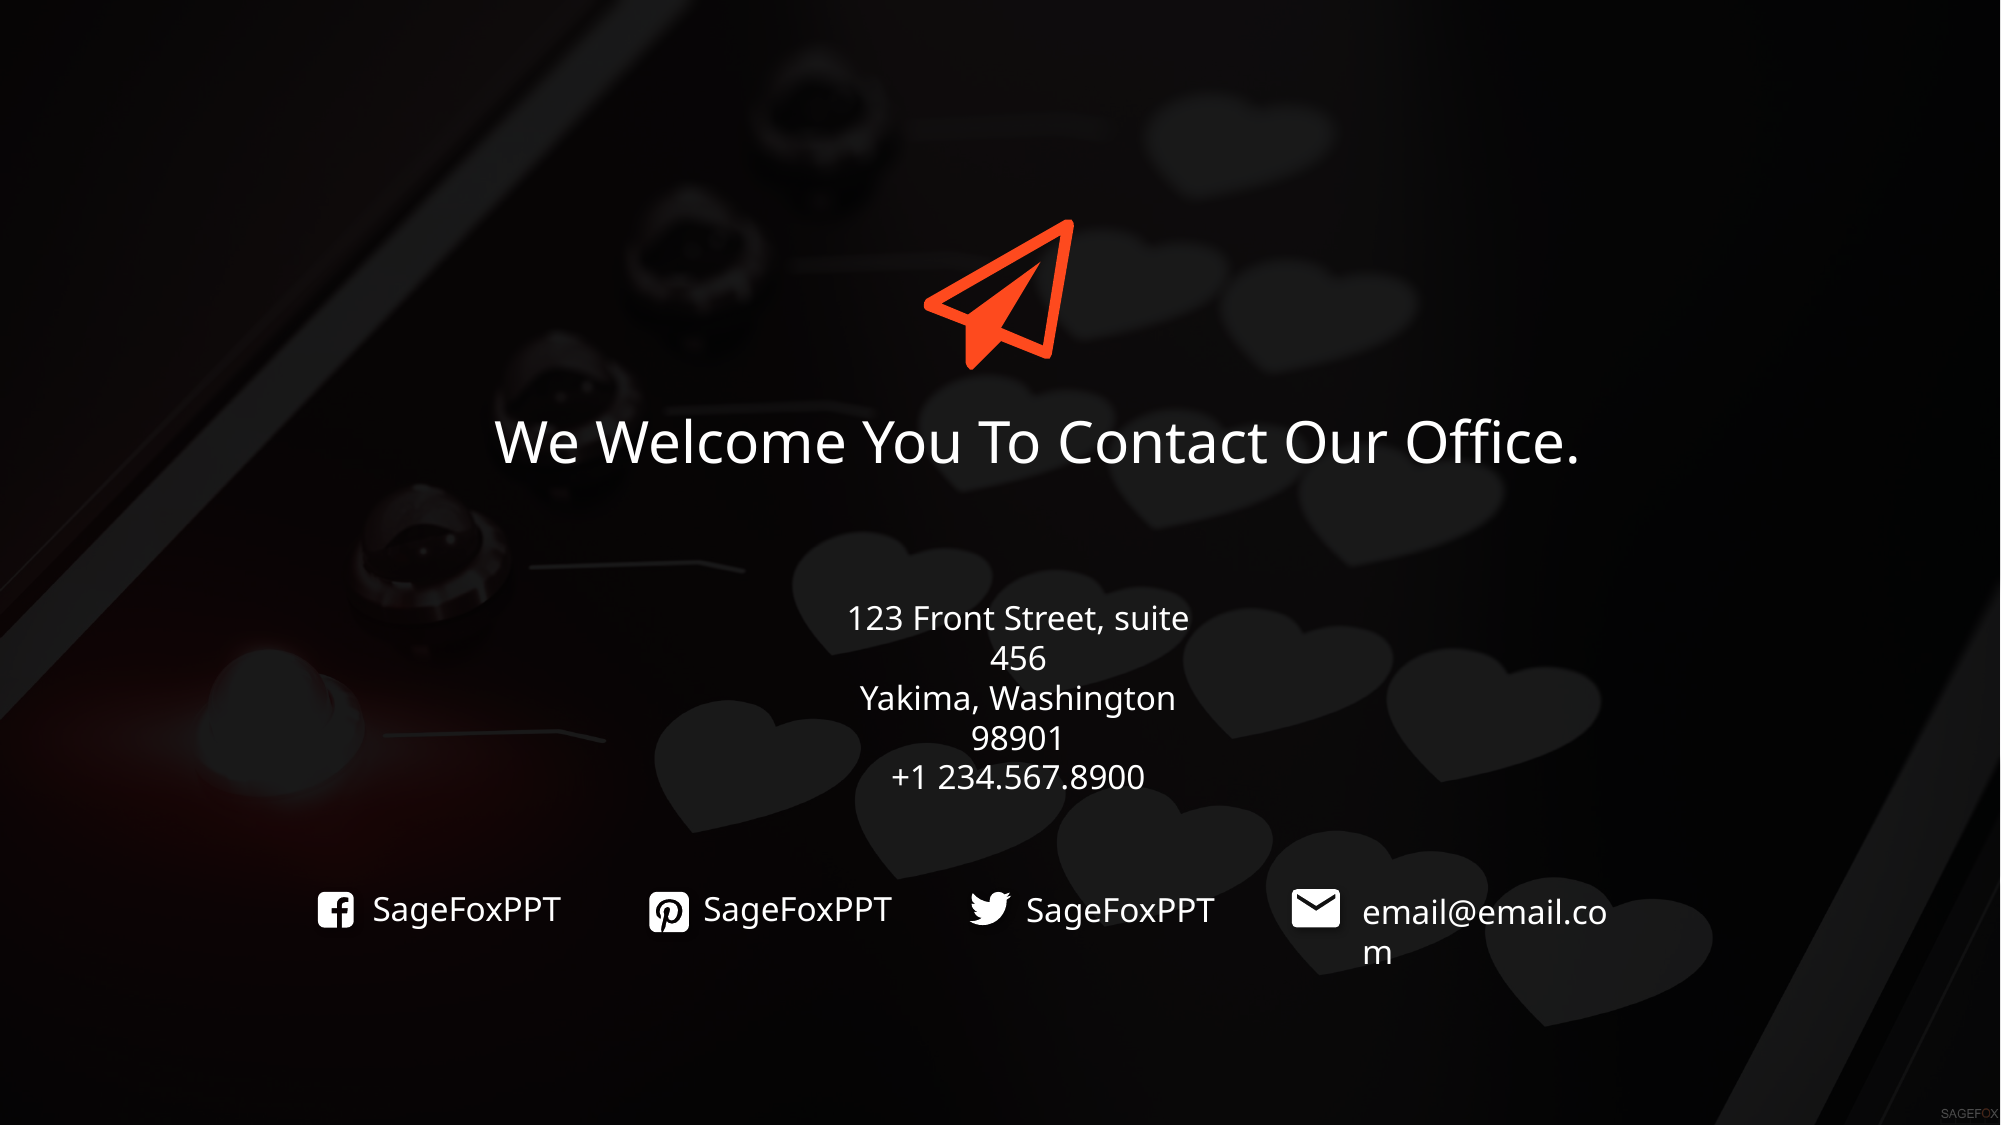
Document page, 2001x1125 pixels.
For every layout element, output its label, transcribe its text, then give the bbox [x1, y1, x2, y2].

text_box [1291, 889, 1340, 928]
text_box We Welcome You To Contact Our Office. [477, 398, 1598, 483]
text_box email@email.com [1347, 884, 1649, 979]
text_box 123 Front Street, suite 456 Yakima, Washington 98901 +1 234.567.8900 [808, 589, 1229, 804]
text_box [0, 0, 2000, 1125]
text_box SageFoxPPT [357, 880, 598, 936]
text_box [317, 891, 354, 928]
text_box [923, 219, 1074, 370]
text_box [649, 891, 688, 933]
text_box [969, 891, 1011, 926]
text_box SageFoxPPT [1011, 881, 1252, 937]
text_box SageFoxPPT [688, 880, 929, 936]
